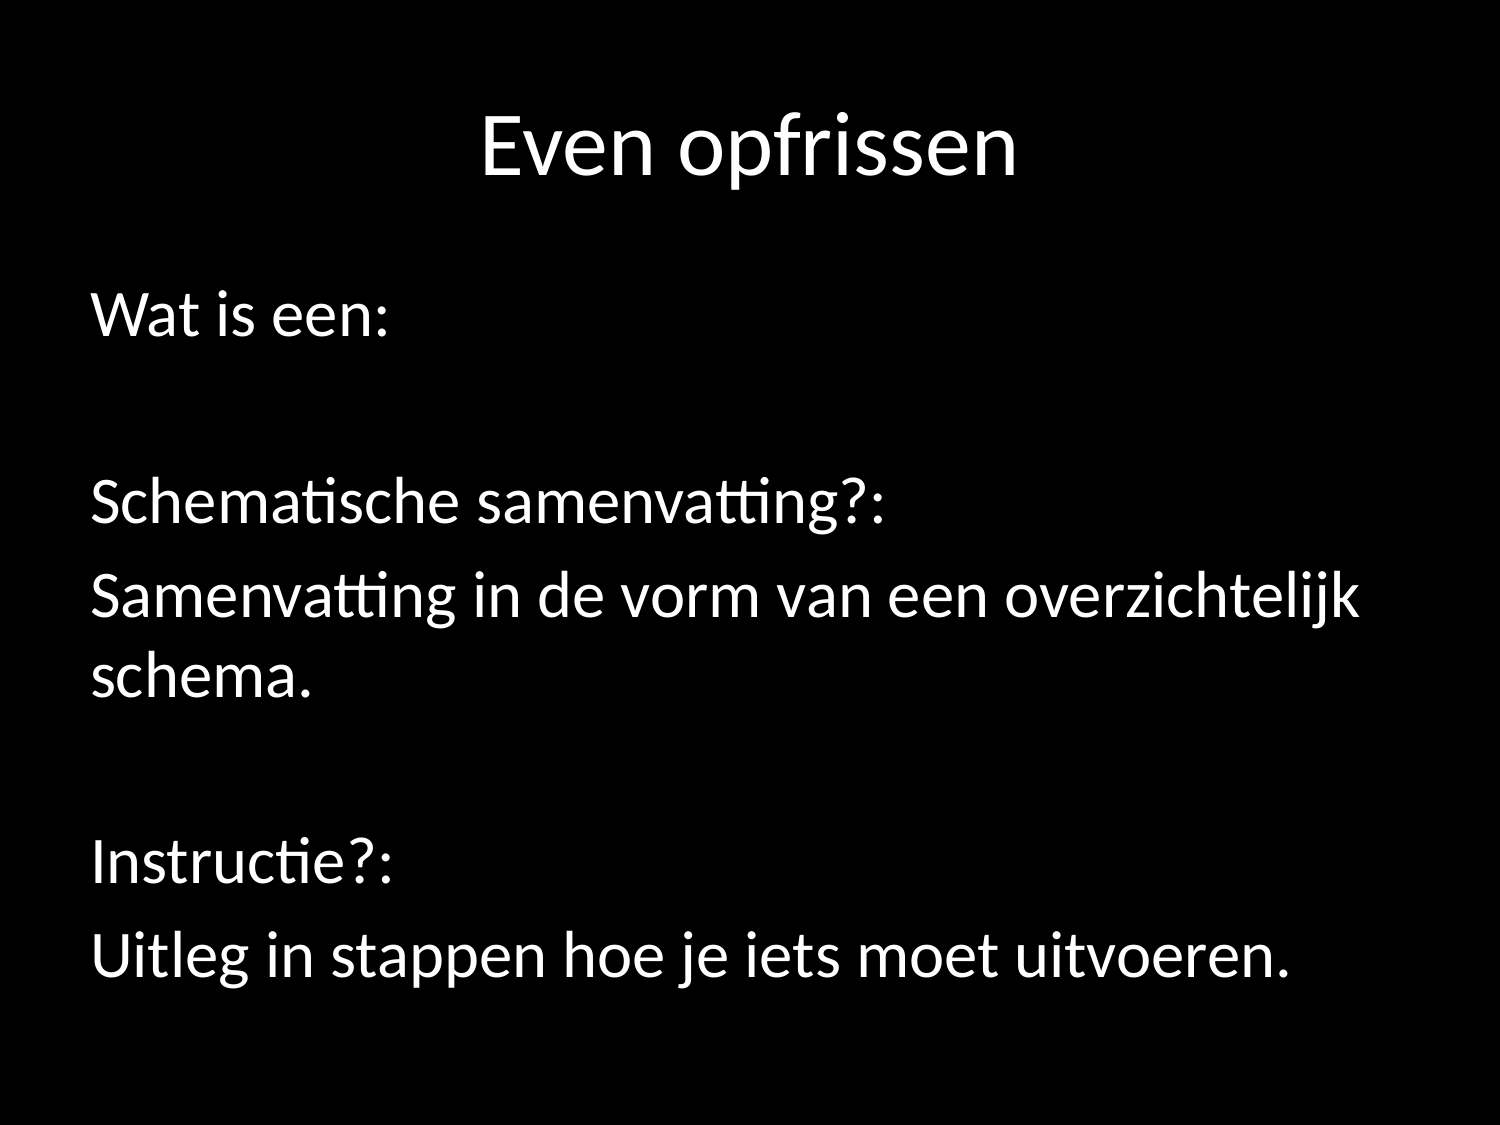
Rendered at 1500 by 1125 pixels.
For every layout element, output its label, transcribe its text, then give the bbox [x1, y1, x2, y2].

list Wat is een: Schematische samenvatting?: Samenvatting in de vorm van een overzichtelijk schema. Instructie?: Uitleg in stappen hoe je iets moet uitvoeren. [75, 262, 1425, 1005]
title Even opfrissen [75, 45, 1425, 233]
